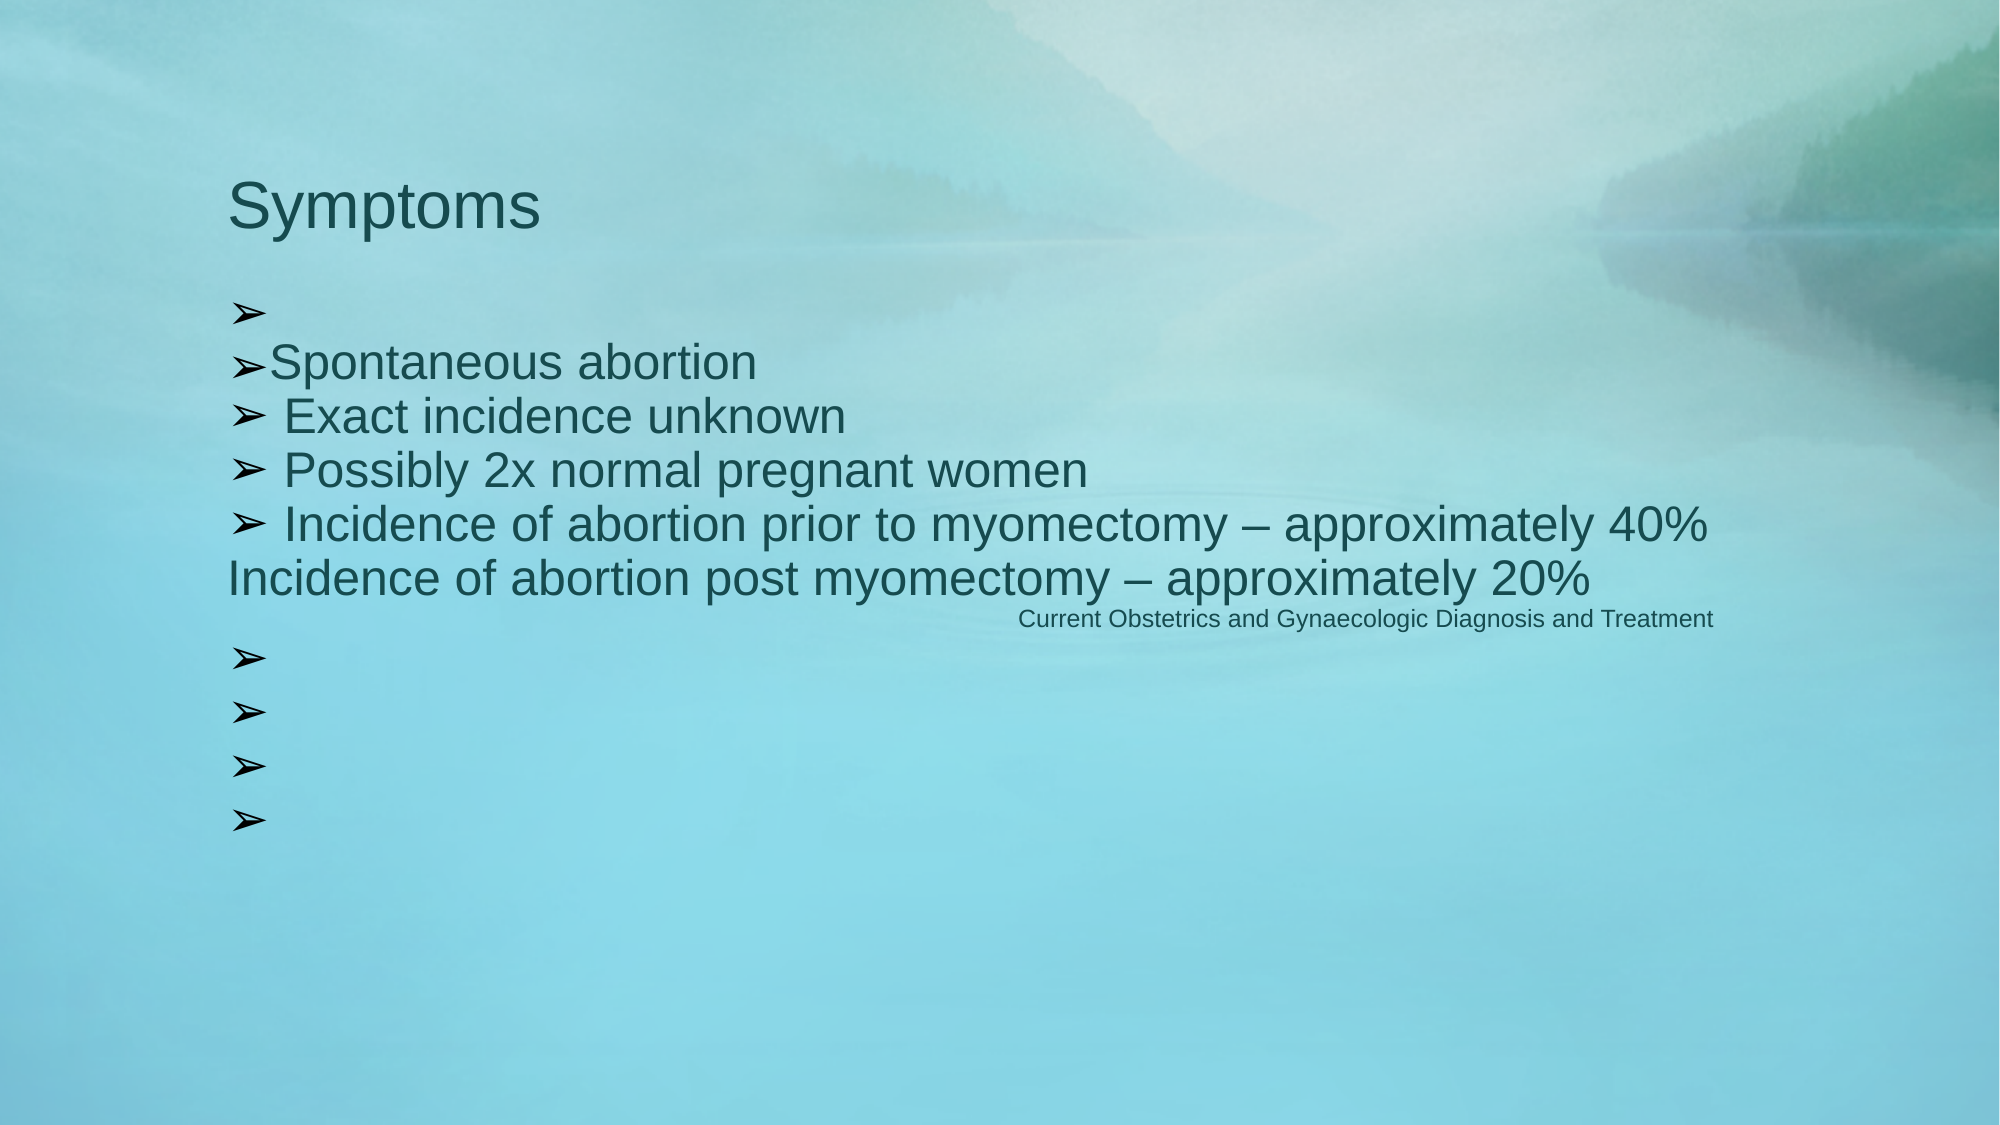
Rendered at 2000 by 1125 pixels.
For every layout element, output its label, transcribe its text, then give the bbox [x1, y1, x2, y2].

text_box Spontaneous abortion Exact incidence unknown Possibly 2x normal pregnant women Incidence of abortion prior to myomectomy – approximately 40% Incidence of abortion post myomectomy – approximately 20% Current Obstetrics and Gynaecologic Diagnosis and Treatment [212, 274, 1788, 1013]
text_box Symptoms [212, 62, 1788, 250]
picture [0, 0, 2000, 1125]
